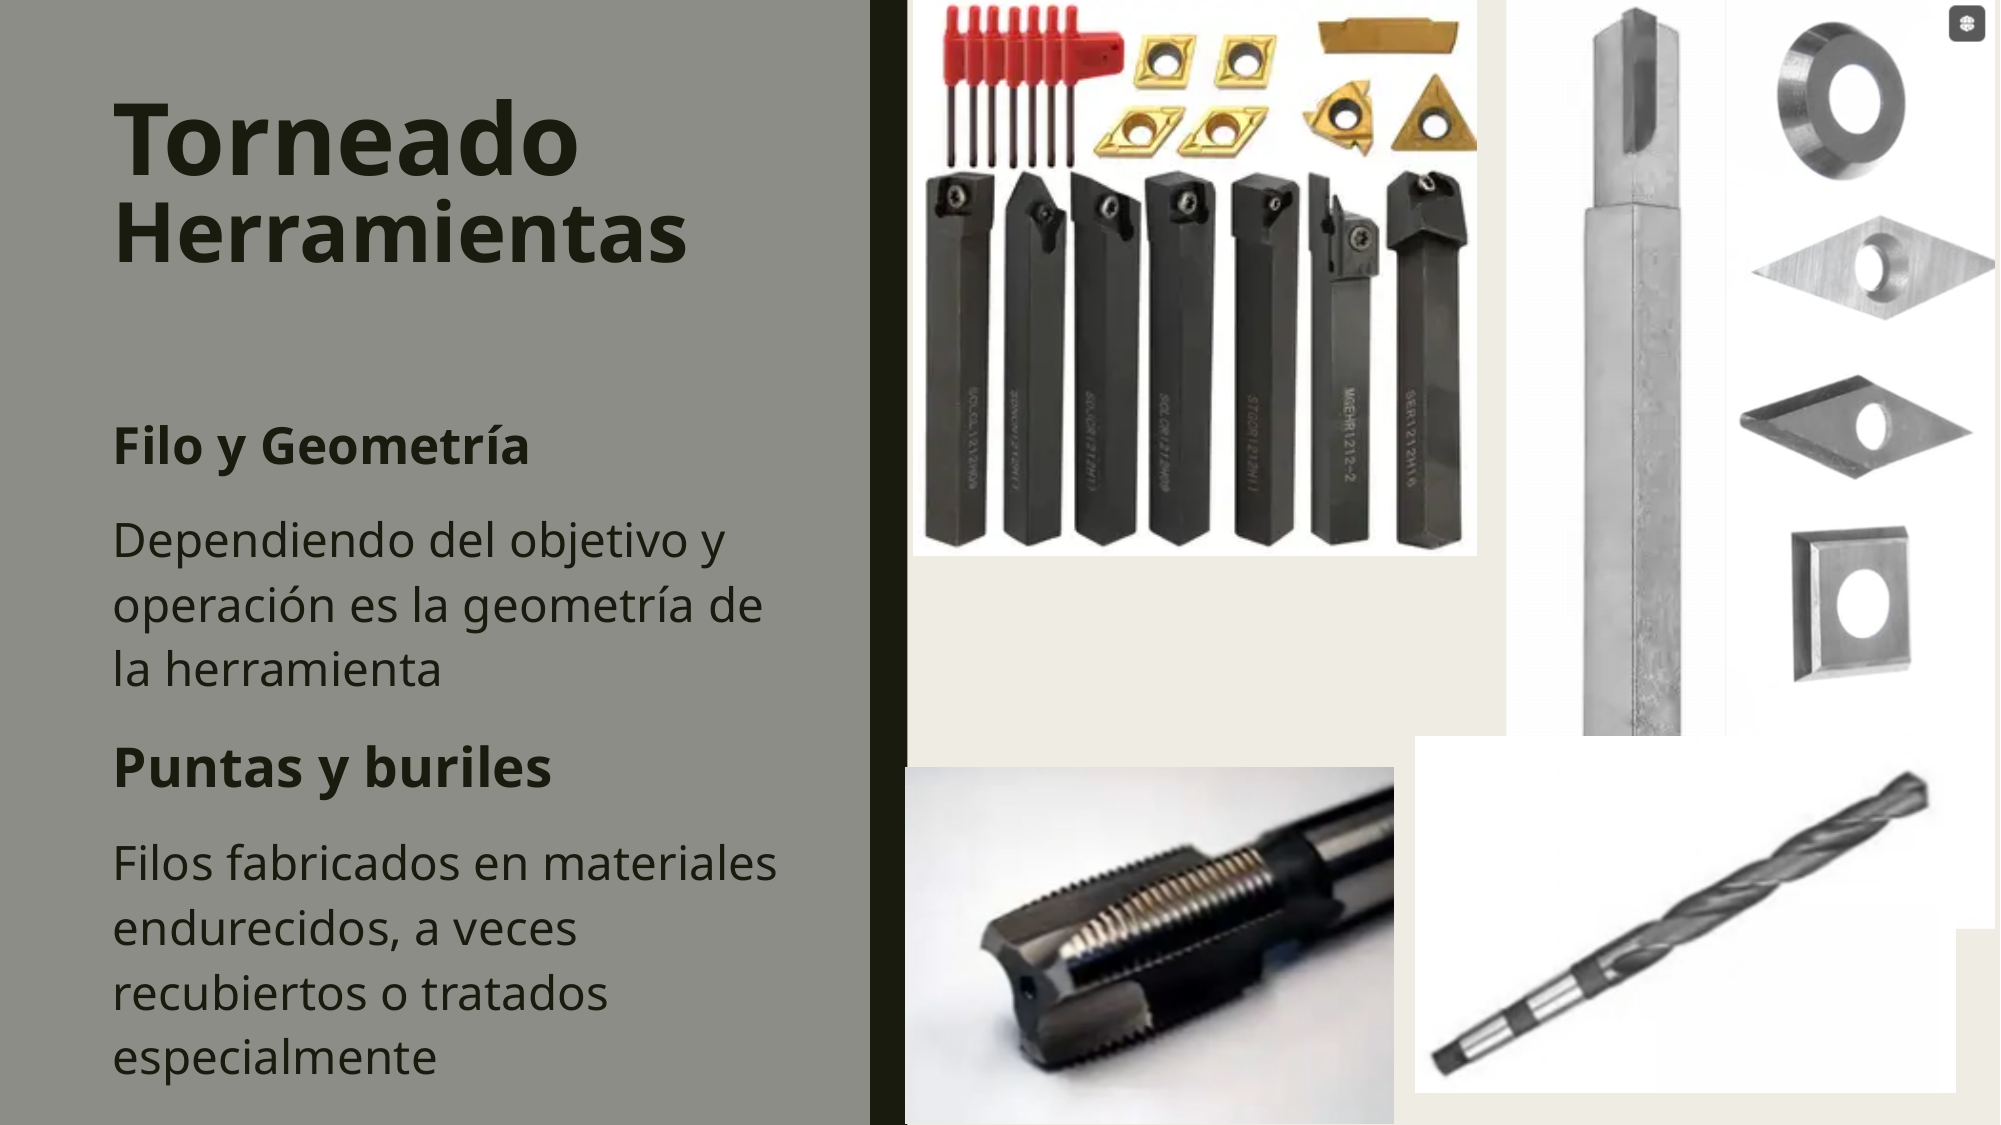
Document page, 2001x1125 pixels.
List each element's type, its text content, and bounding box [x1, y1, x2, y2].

picture [913, 0, 2000, 1093]
title Torneado Herramientas [97, 87, 808, 397]
picture [905, 767, 1394, 1124]
list Filo y Geometría Dependiendo del objetivo y operación es la geometría de la herramienta Puntas y buriles Filos fabricados en materiales endurecidos, a veces recubiertos o tratados especialmente [97, 397, 808, 1093]
